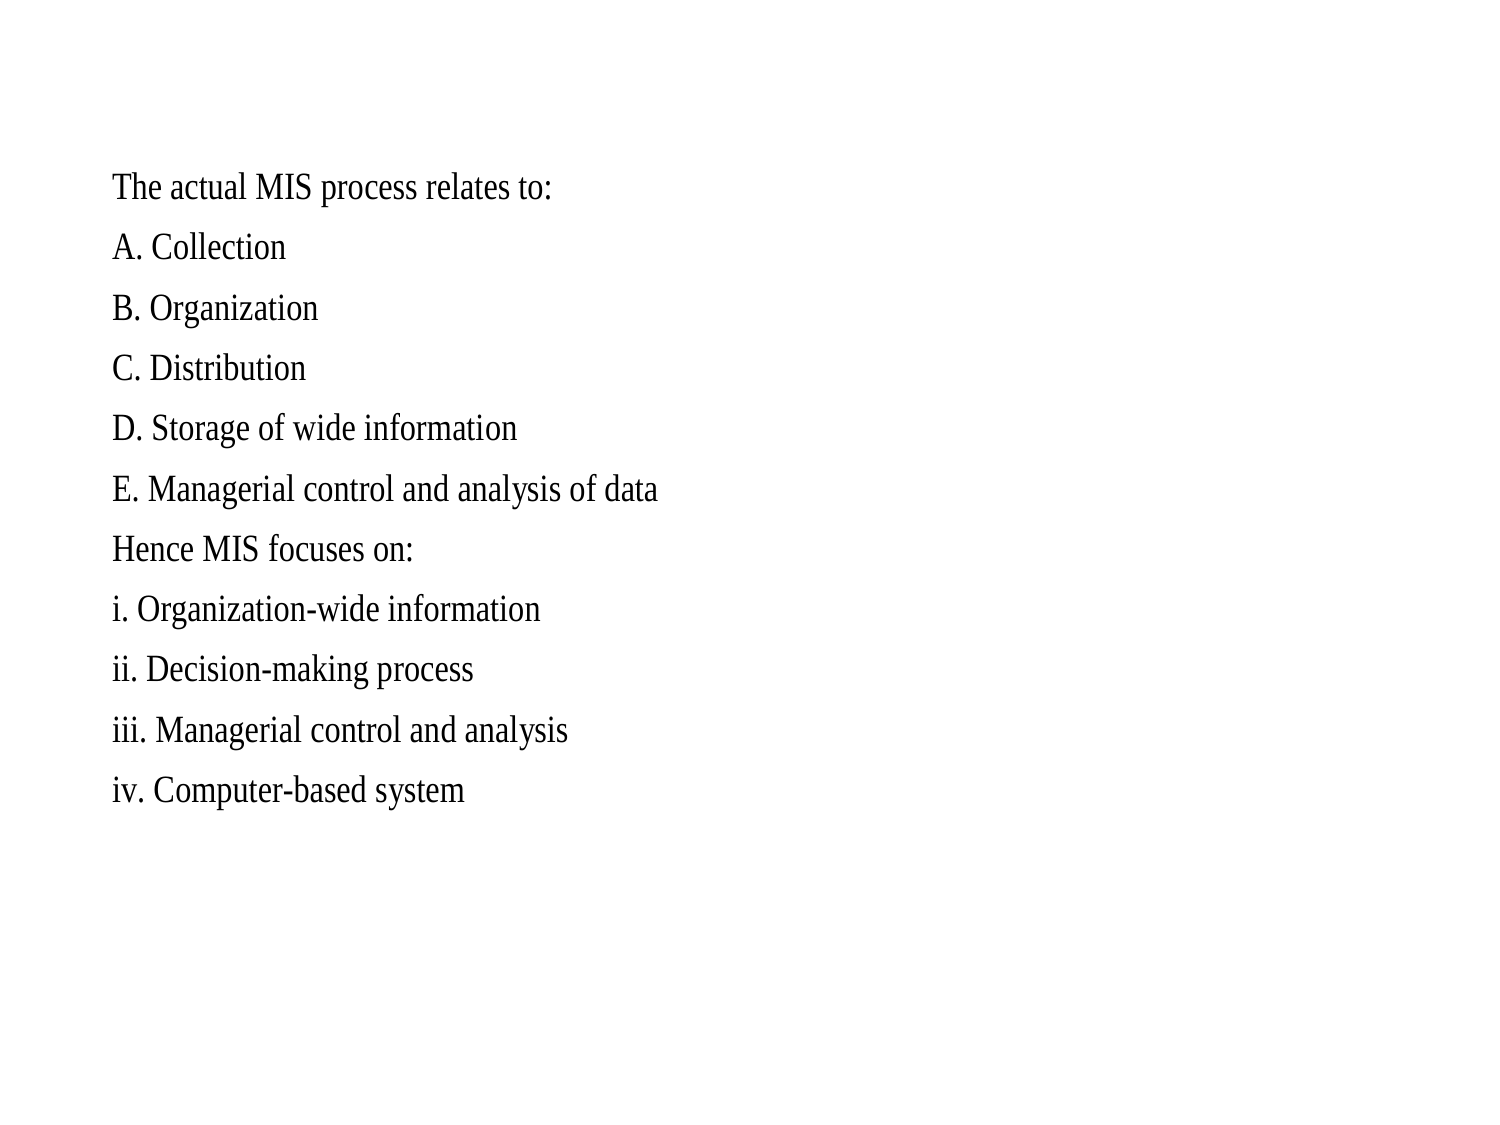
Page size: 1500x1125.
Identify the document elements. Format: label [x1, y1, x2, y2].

picture [111, 148, 1329, 953]
